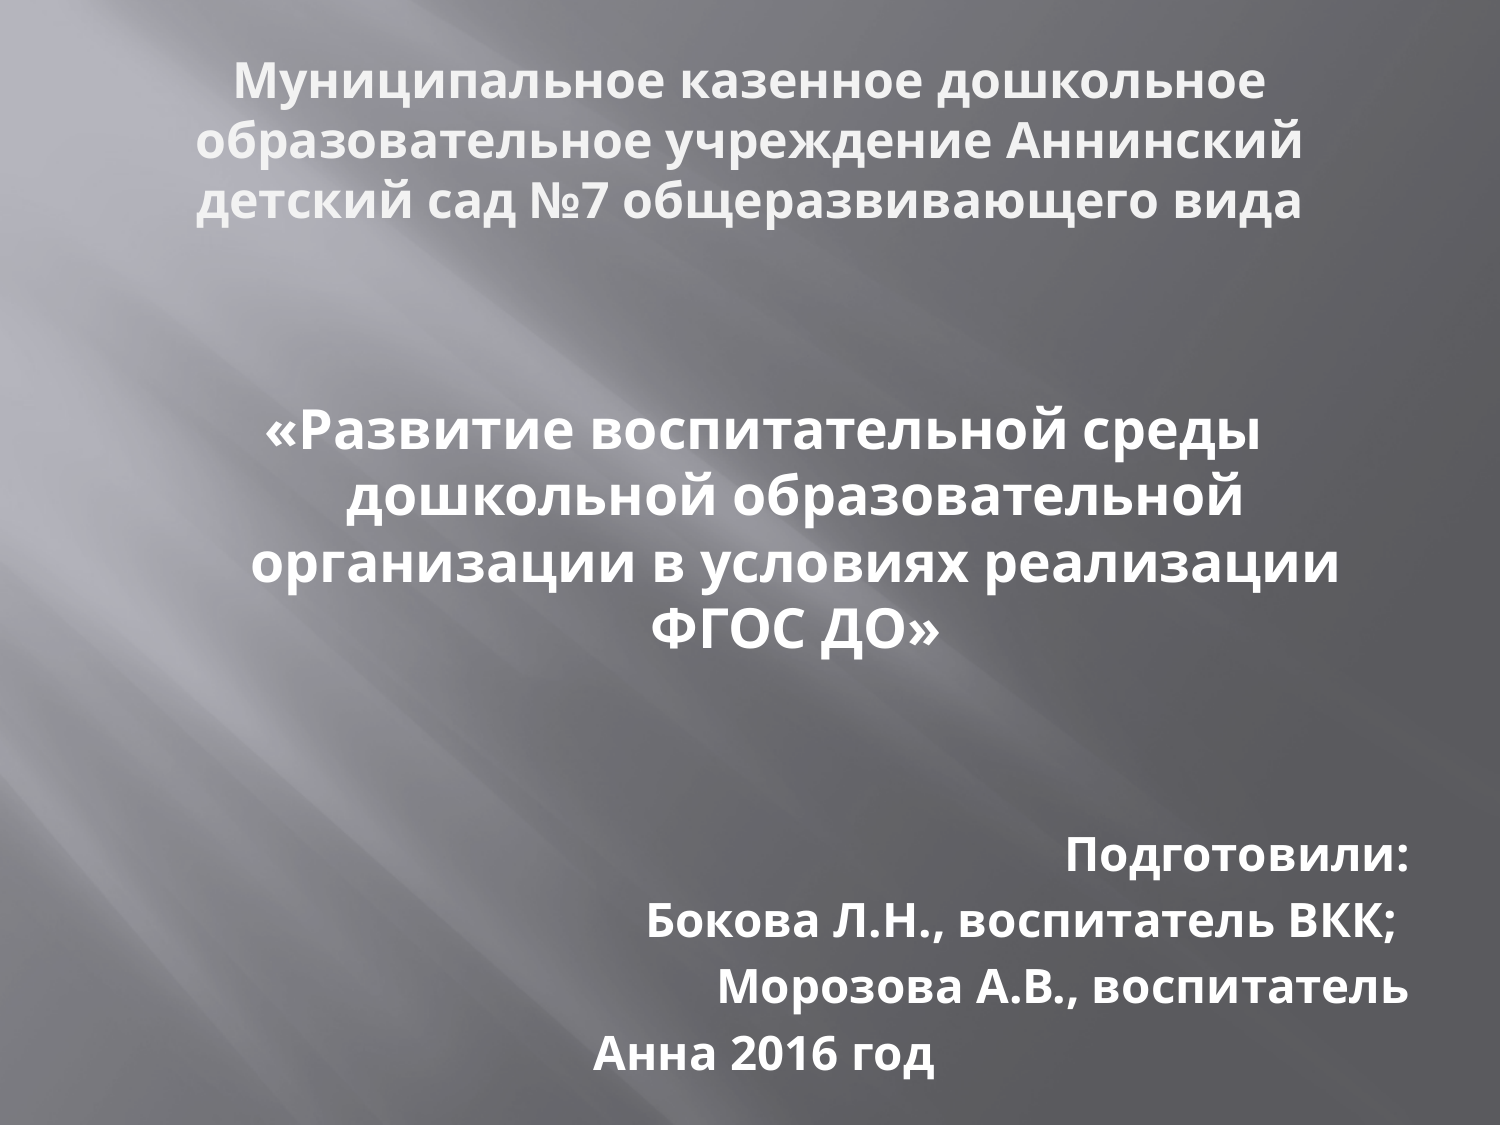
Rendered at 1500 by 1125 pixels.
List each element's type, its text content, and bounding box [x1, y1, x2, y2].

title Муниципальное казенное дошкольное образовательное учреждение Аннинский детский сад №7 общеразвивающего вида [75, 45, 1425, 233]
list «Развитие воспитательной среды дошкольной образовательной организации в условиях реализации ФГОС ДО» Подготовили: Бокова Л.Н., воспитатель ВКК; Морозова А.В., воспитатель Анна 2016 год [82, 386, 1425, 1090]
